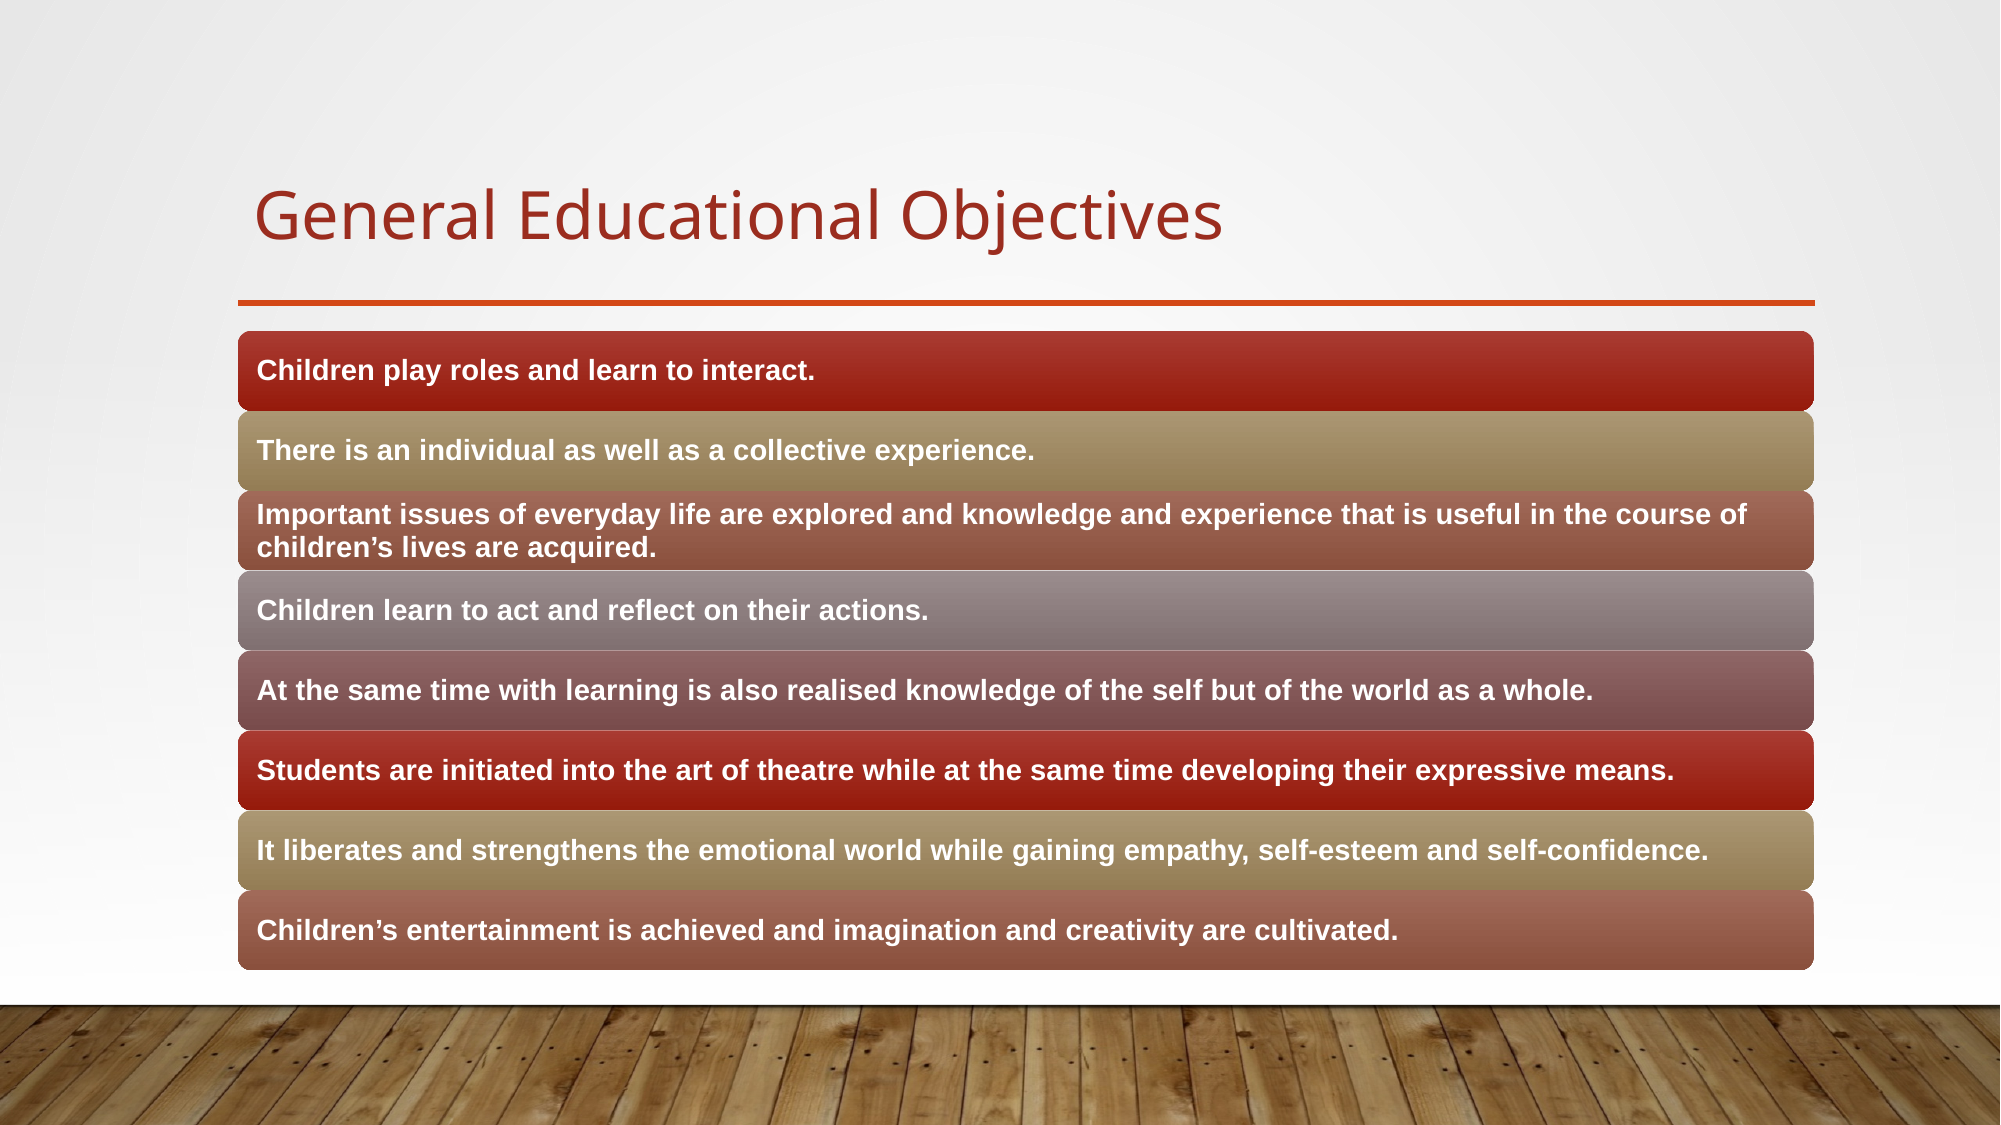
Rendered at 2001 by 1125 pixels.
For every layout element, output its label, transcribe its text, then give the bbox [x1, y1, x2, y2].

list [237, 330, 1814, 971]
picture [0, 1005, 2000, 1125]
title General Educational Objectives [238, 131, 1814, 305]
